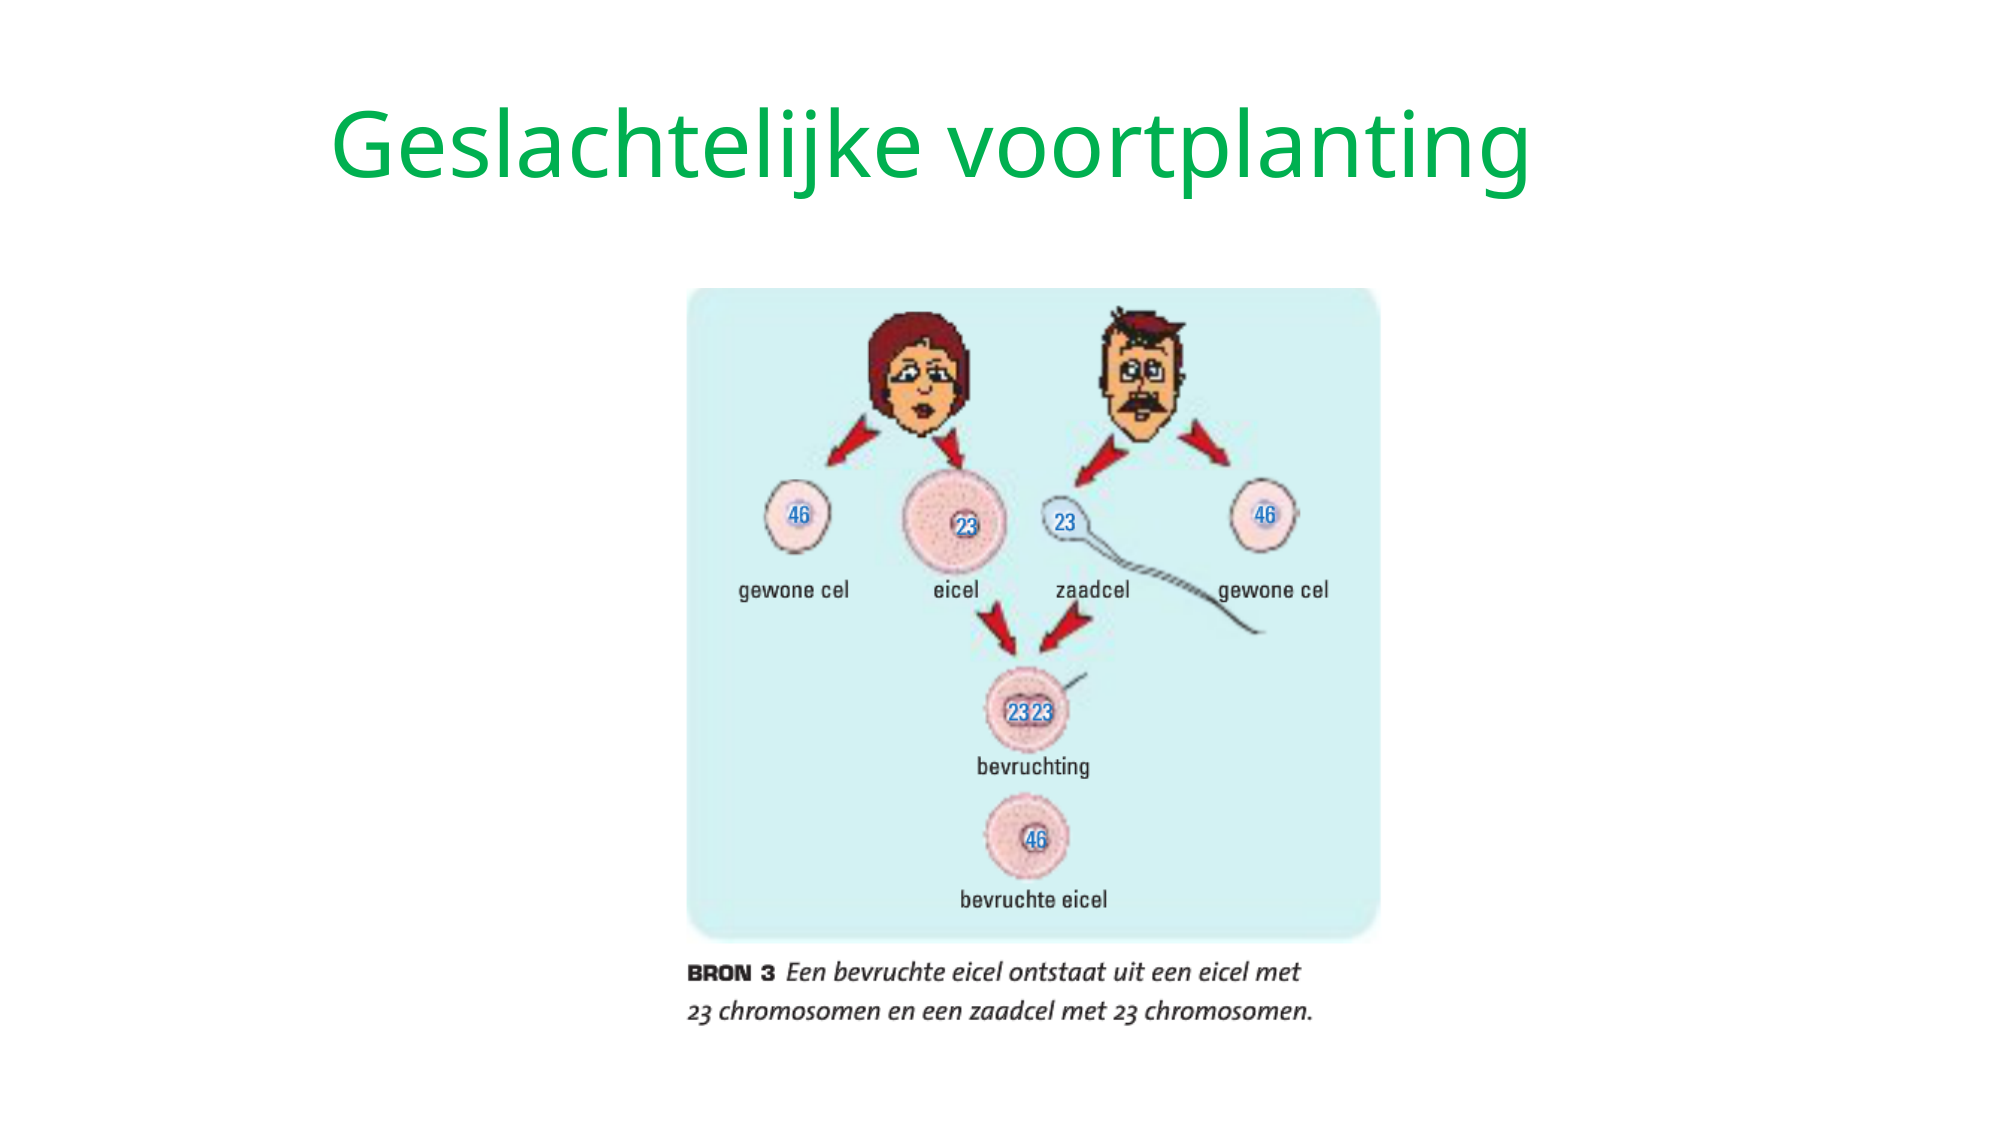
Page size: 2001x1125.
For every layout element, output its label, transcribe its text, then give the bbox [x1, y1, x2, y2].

picture [669, 288, 1390, 1029]
title Geslachtelijke voortplanting [314, 54, 1665, 243]
